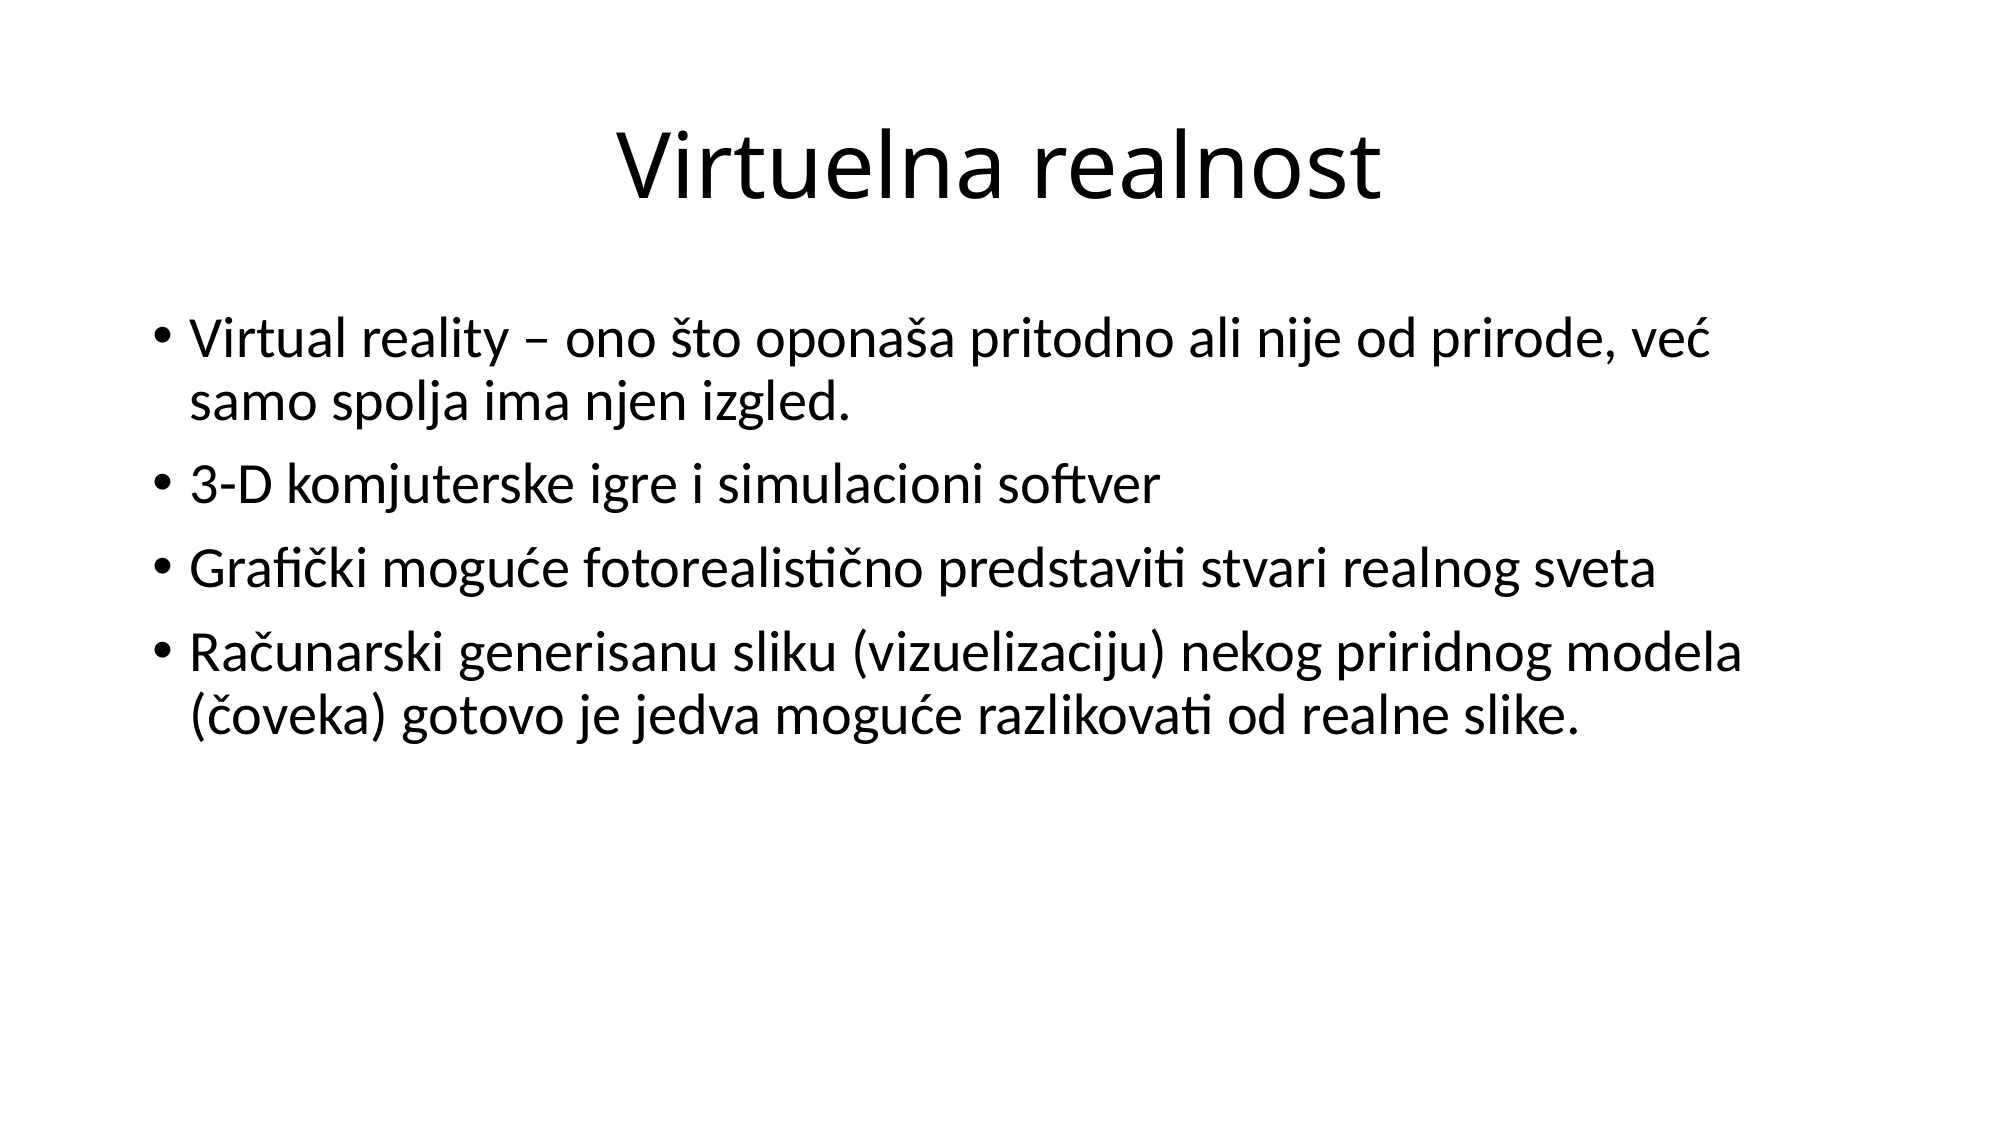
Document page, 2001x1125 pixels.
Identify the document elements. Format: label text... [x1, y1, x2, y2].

title Virtuelna realnost [137, 59, 1863, 278]
list Virtual reality – ono što oponaša pritodno ali nije od prirode, već samo spolja ima njen izgled. 3-D komjuterske igre i simulacioni softver Grafički moguće fotorealistično predstaviti stvari realnog sveta Računarski generisanu sliku (vizuelizaciju) nekog priridnog modela (čoveka) gotovo je jedva moguće razlikovati od realne slike. [137, 299, 1863, 1014]
